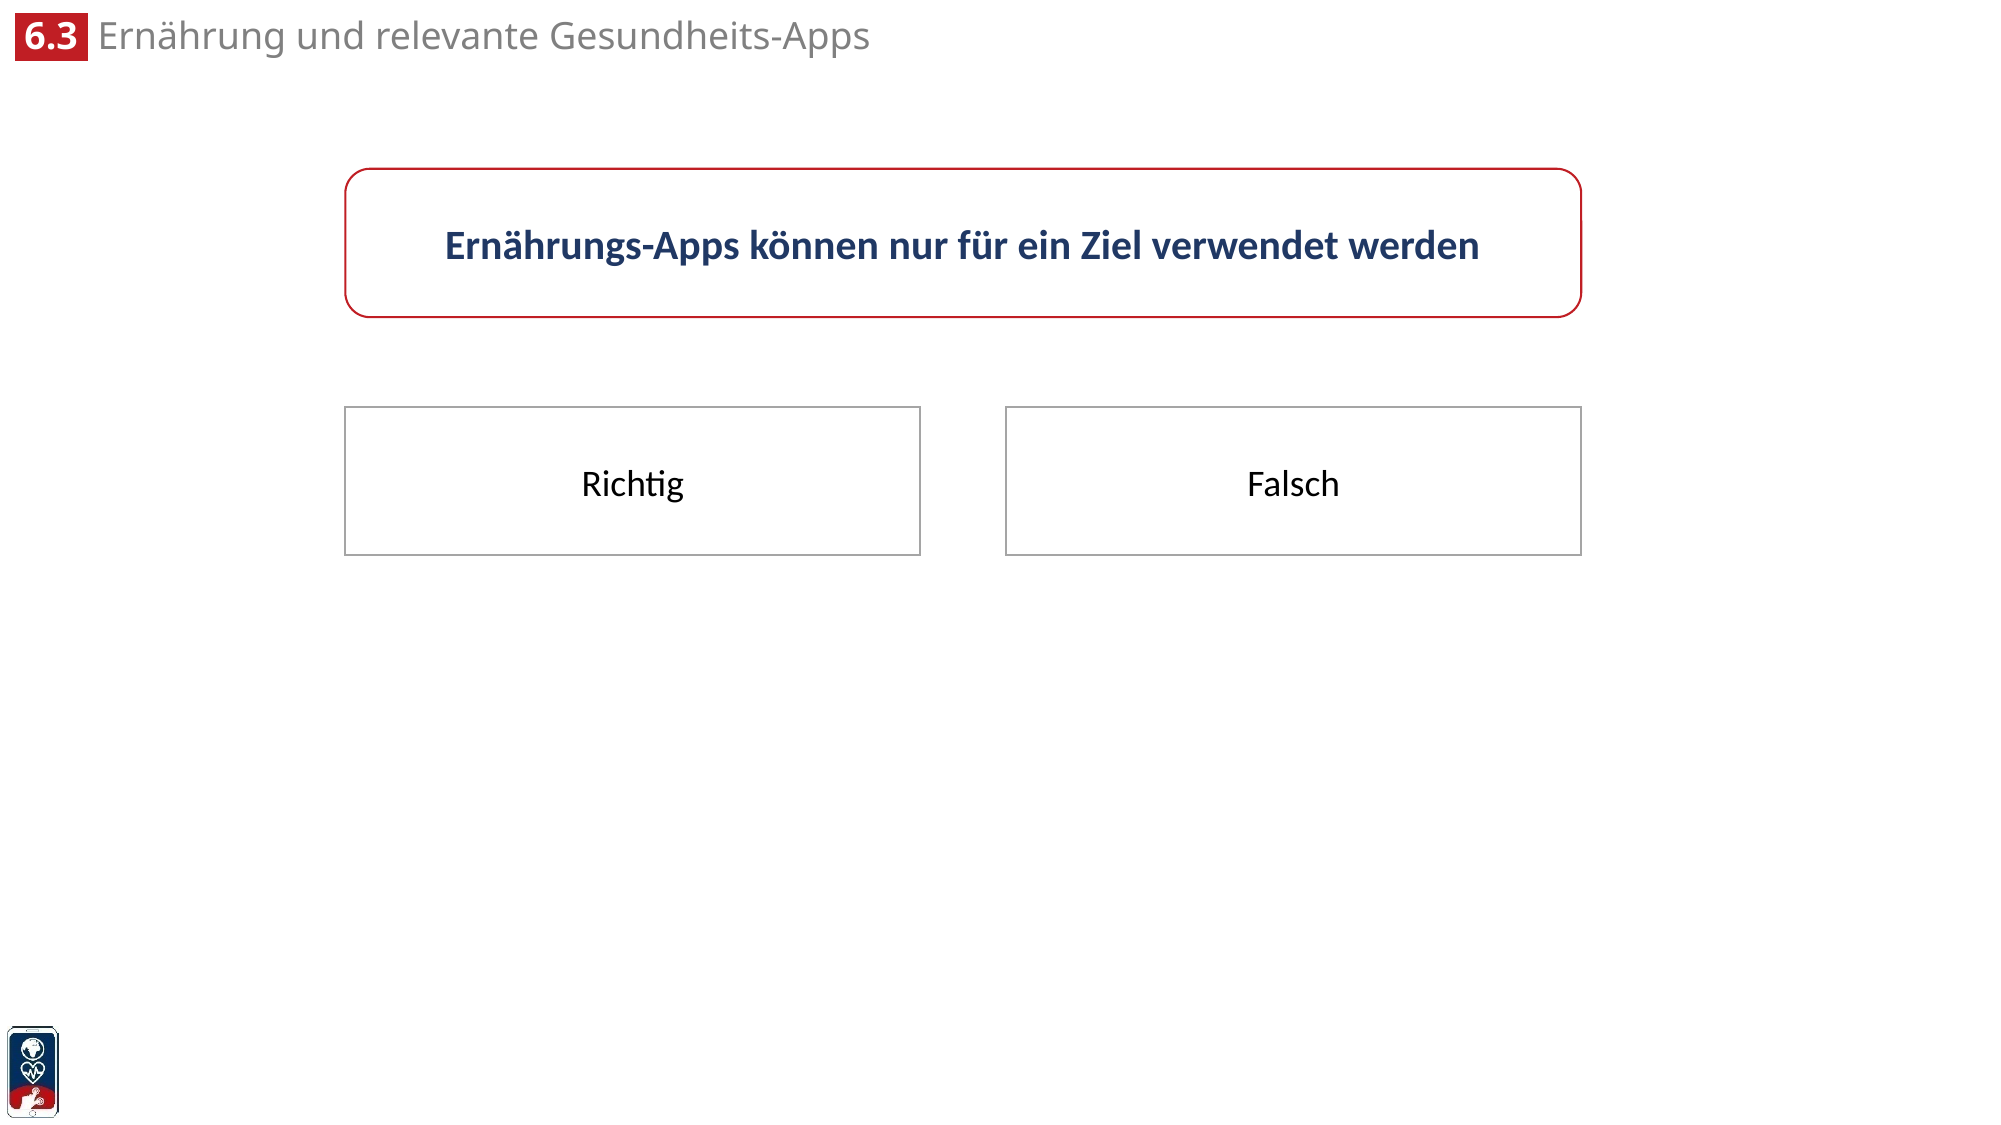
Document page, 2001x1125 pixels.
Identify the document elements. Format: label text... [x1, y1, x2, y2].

picture [7, 1026, 59, 1118]
text_box Falsch [1005, 406, 1582, 556]
text_box Ernährungs-Apps können nur für ein Ziel verwendet werden [344, 167, 1583, 319]
text_box Richtig [344, 406, 921, 556]
